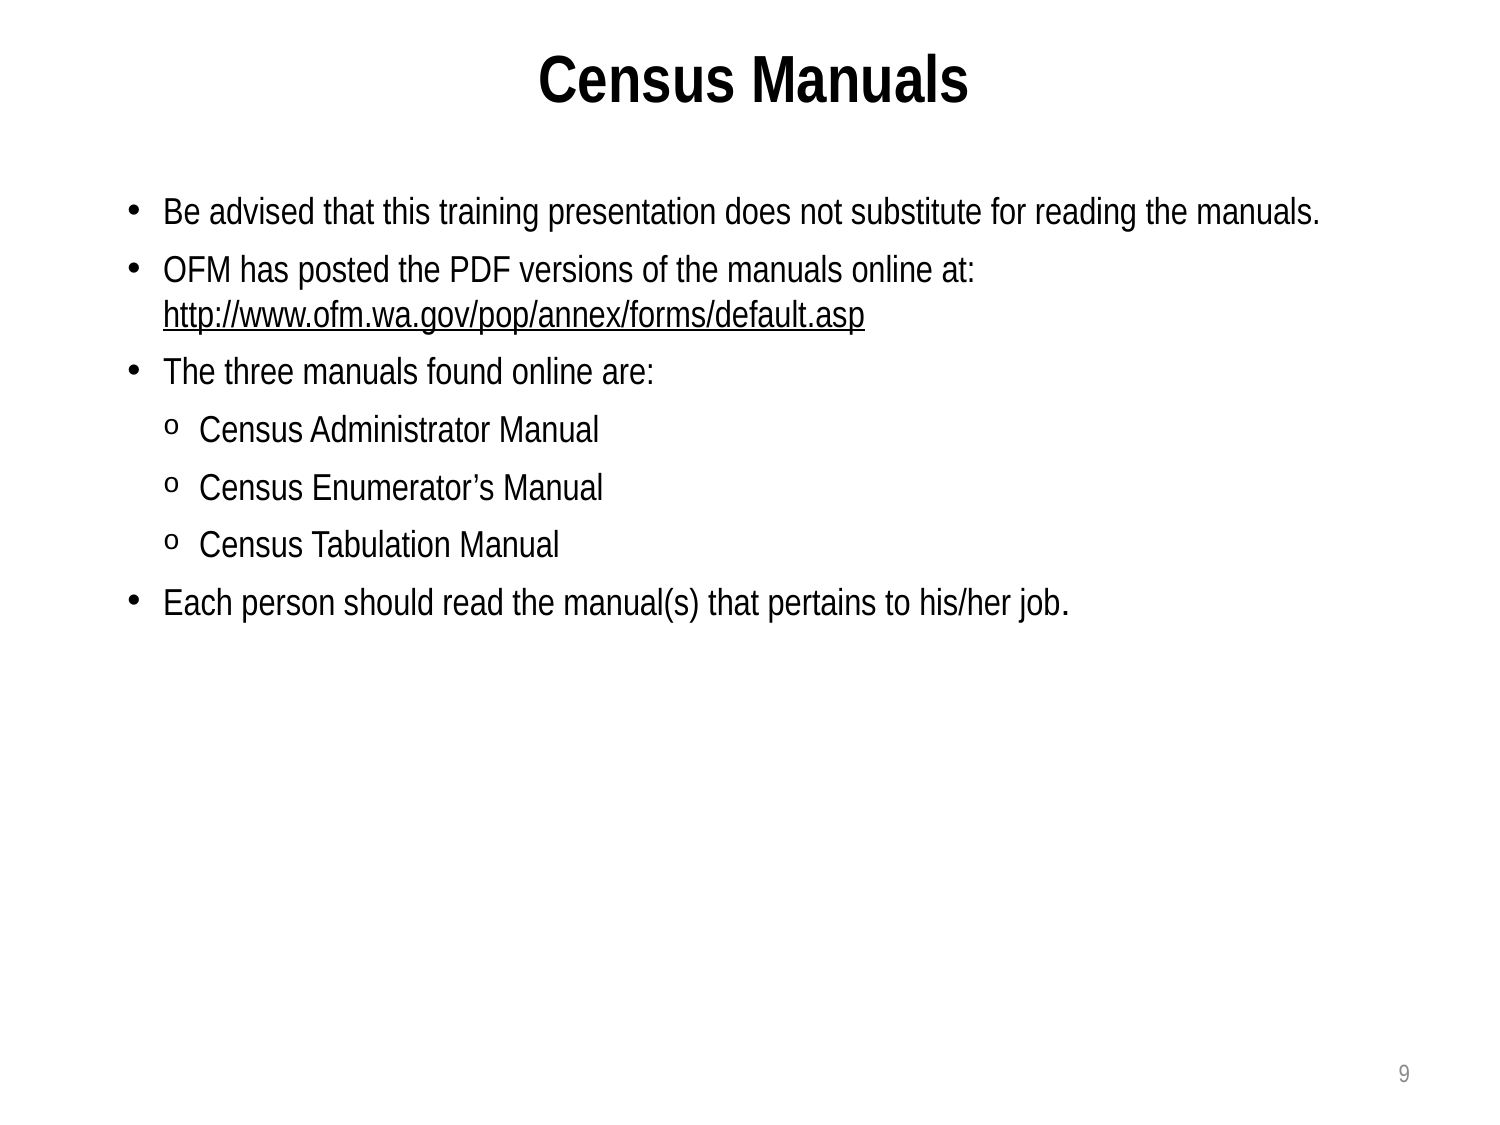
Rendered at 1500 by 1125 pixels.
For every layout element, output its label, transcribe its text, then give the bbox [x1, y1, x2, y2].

text_box Be advised that this training presentation does not substitute for reading the manuals. OFM has posted the PDF versions of the manuals online at: http://www.ofm.wa.gov/pop/annex/forms/default.asp The three manuals found online are: Census Administrator Manual Census Enumerator’s Manual Census Tabulation Manual Each person should read the manual(s) that pertains to his/her job. [112, 179, 1388, 708]
list Census Manuals [112, 37, 1388, 150]
slide_number 9 [1074, 1042, 1425, 1103]
